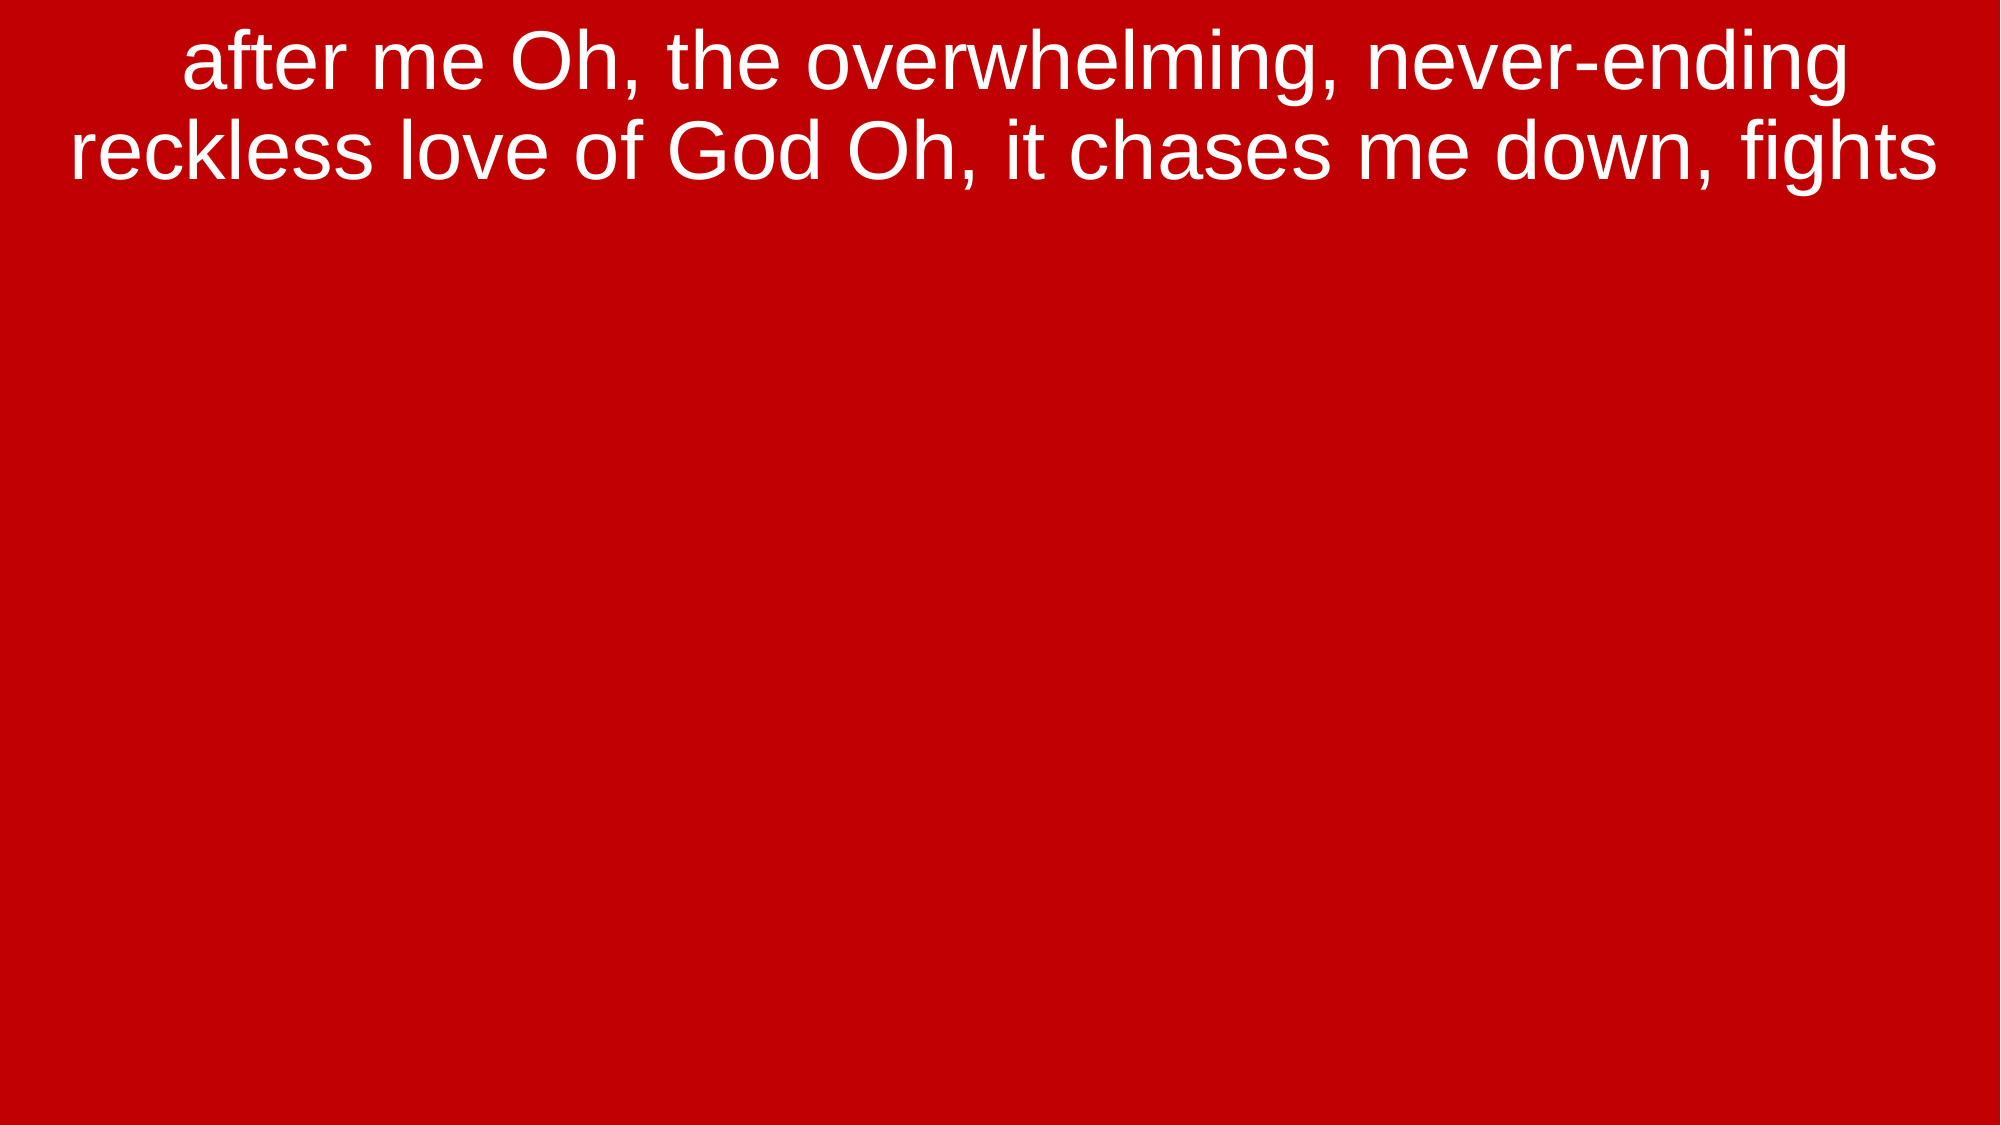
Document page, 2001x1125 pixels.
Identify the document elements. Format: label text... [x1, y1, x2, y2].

list after me Oh, the overwhelming, never-ending reckless love of God Oh, it chases me down, fights [10, 9, 2000, 784]
